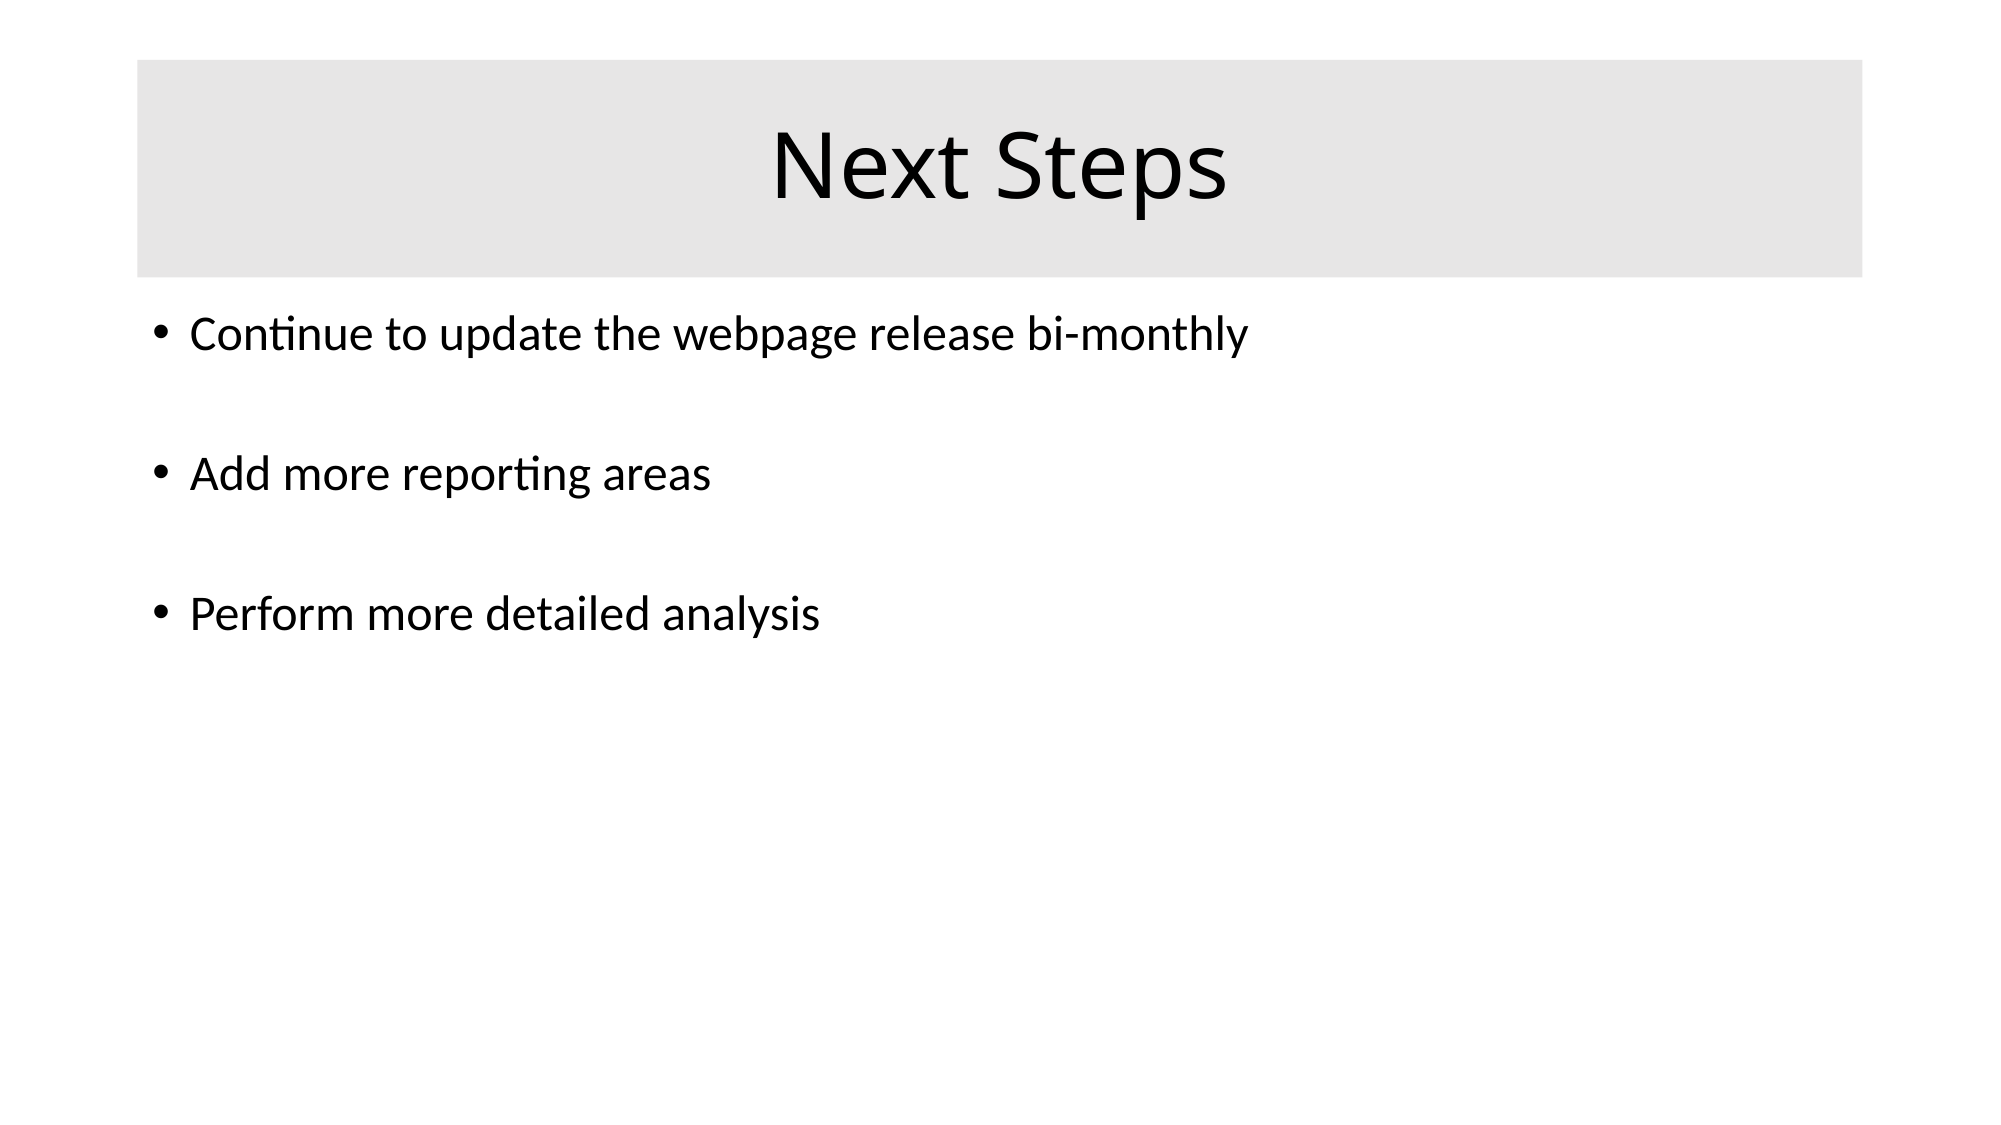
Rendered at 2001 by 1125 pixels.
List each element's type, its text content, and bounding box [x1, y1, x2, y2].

list Continue to update the webpage release bi-monthly Add more reporting areas Perform more detailed analysis [137, 299, 1863, 1014]
title Next Steps [137, 59, 1863, 278]
